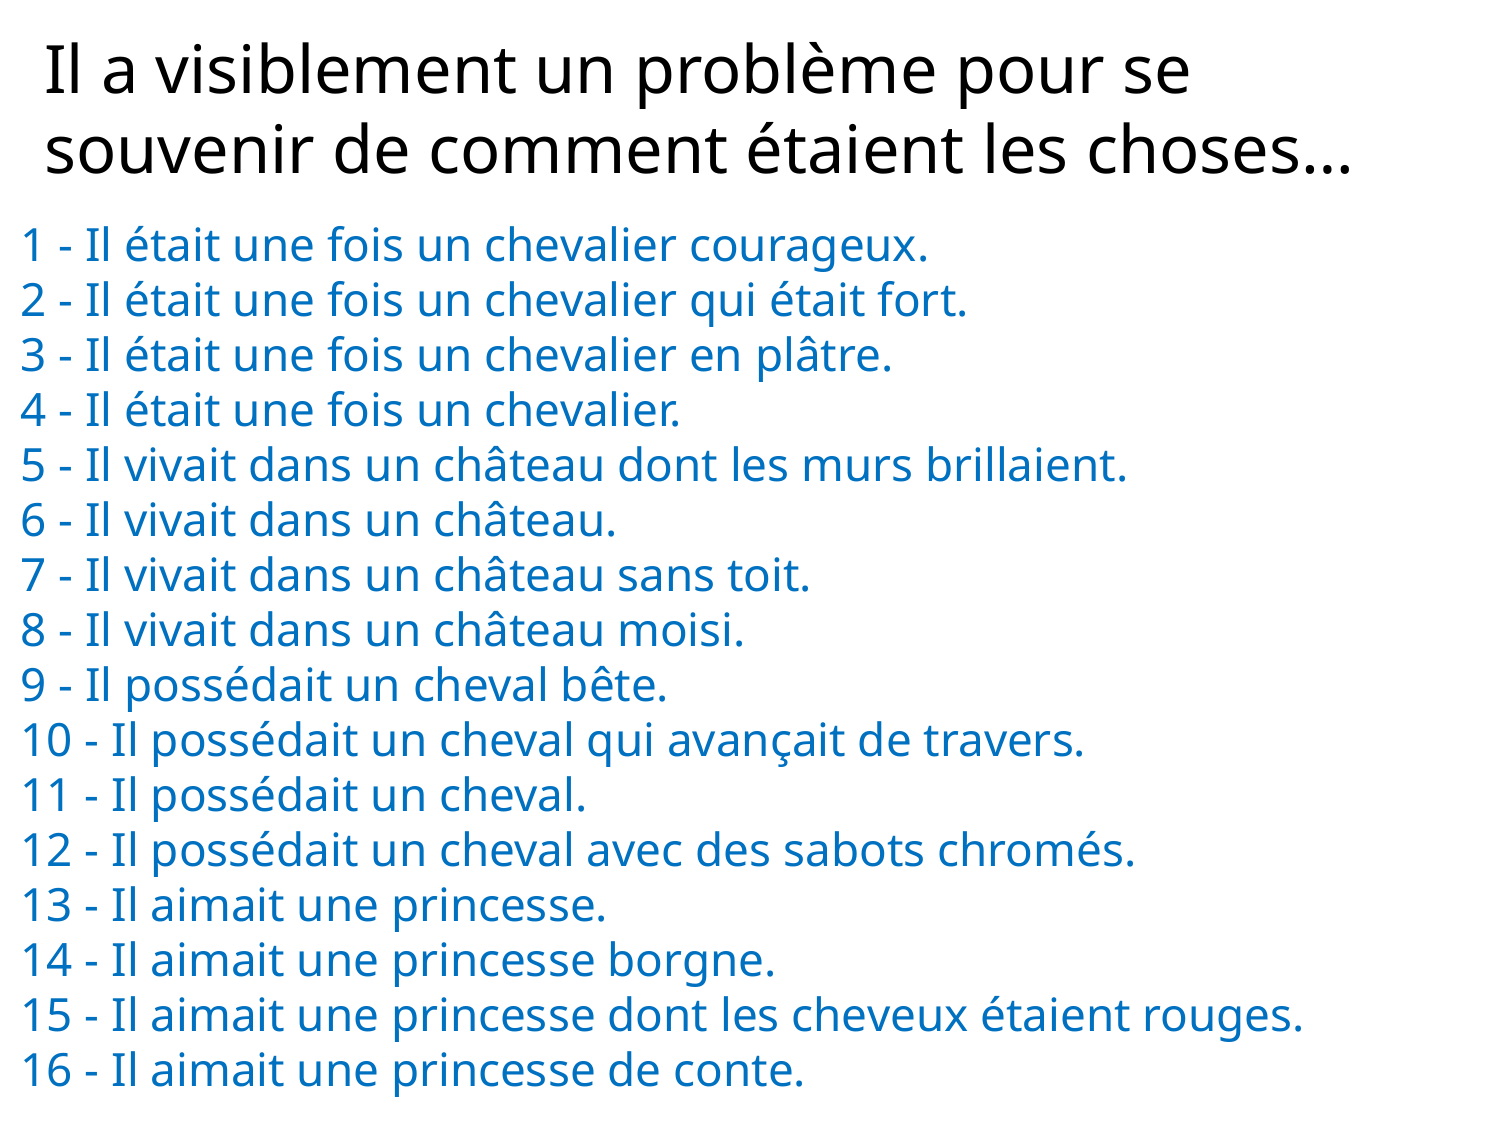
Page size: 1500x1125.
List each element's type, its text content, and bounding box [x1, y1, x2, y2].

text_box Il a visiblement un problème pour se souvenir de comment étaient les choses… [29, 19, 1471, 194]
text_box 1 - Il était une fois un chevalier courageux. 2 - Il était une fois un chevalier qui était fort. 3 - Il était une fois un chevalier en plâtre. 4 - Il était une fois un chevalier. 5 - Il vivait dans un château dont les murs brillaient. 6 - Il vivait dans un château. 7 - Il vivait dans un château sans toit. 8 - Il vivait dans un château moisi. 9 - Il possédait un cheval bête. 10 - Il possédait un cheval qui avançait de travers. 11 - Il possédait un cheval. 12 - Il possédait un cheval avec des sabots chromés. 13 - Il aimait une princesse. 14 - Il aimait une princesse borgne. 15 - Il aimait une princesse dont les cheveux étaient rouges. 16 - Il aimait une princesse de conte. [5, 208, 1447, 1103]
